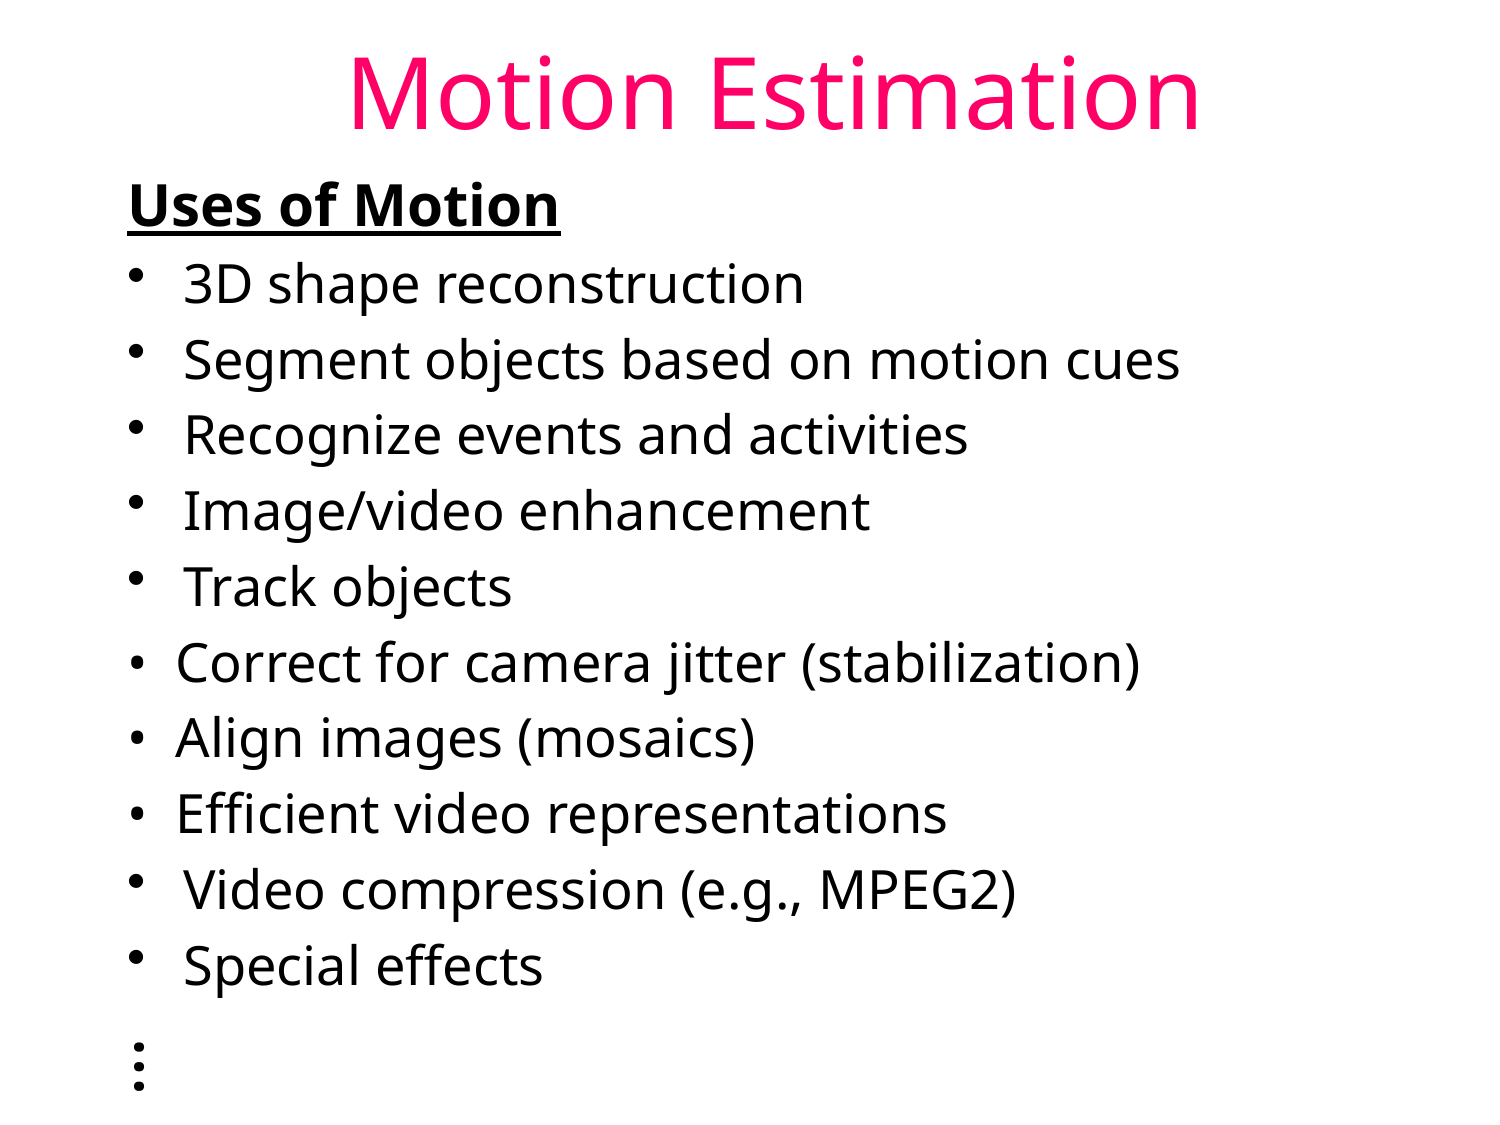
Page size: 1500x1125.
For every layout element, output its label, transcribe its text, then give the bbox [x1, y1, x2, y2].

text_box … [113, 1023, 219, 1125]
text_box Uses of Motion 3D shape reconstruction Segment objects based on motion cues Recognize events and activities Image/video enhancement Track objects • Correct for camera jitter (stabilization) • Align images (mosaics) • Efficient video representations Video compression (e.g., MPEG2) Special effects [112, 184, 1412, 1024]
text_box Motion Estimation [0, 0, 1500, 184]
